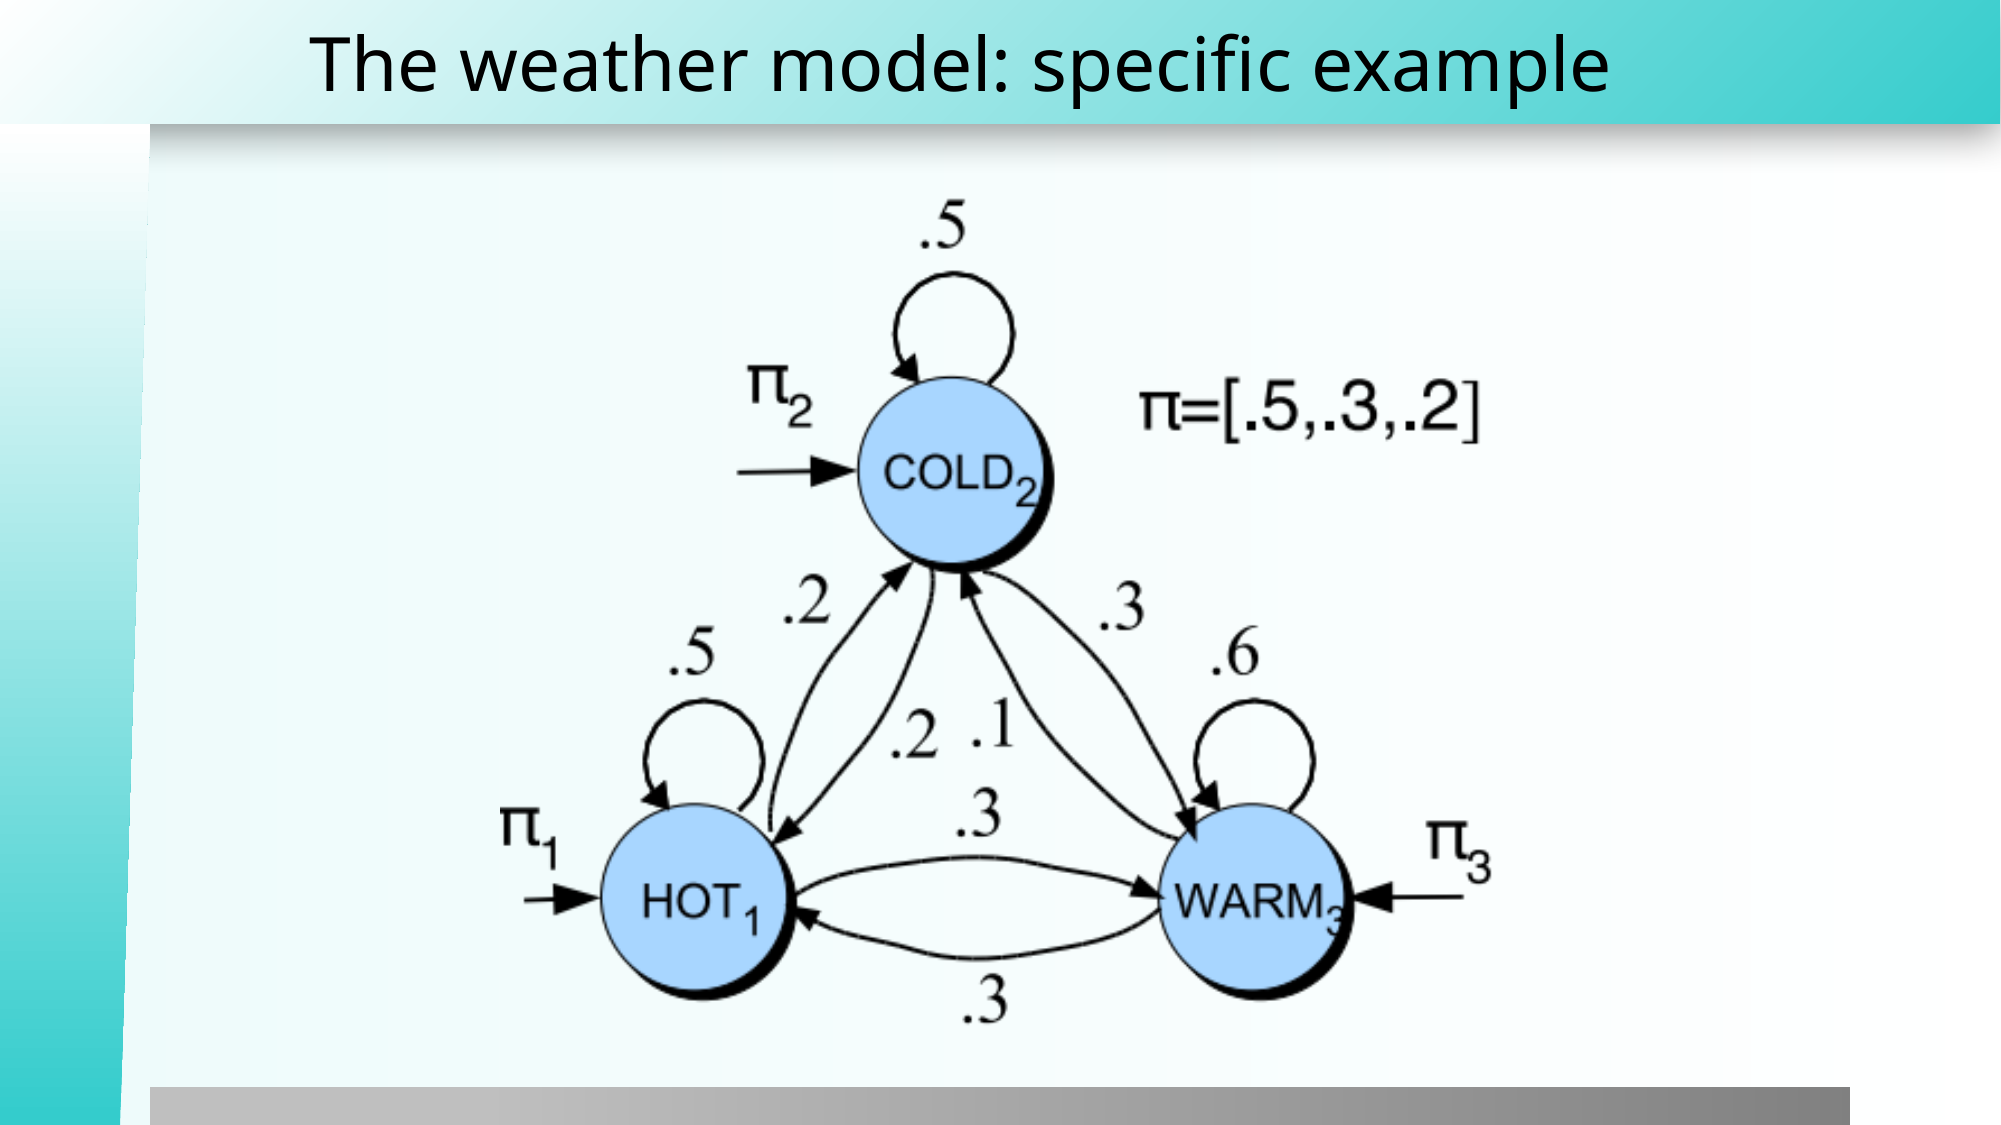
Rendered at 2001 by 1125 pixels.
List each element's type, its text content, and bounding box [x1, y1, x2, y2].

title The weather model: specific example [294, 0, 2000, 125]
picture [499, 184, 1559, 1053]
